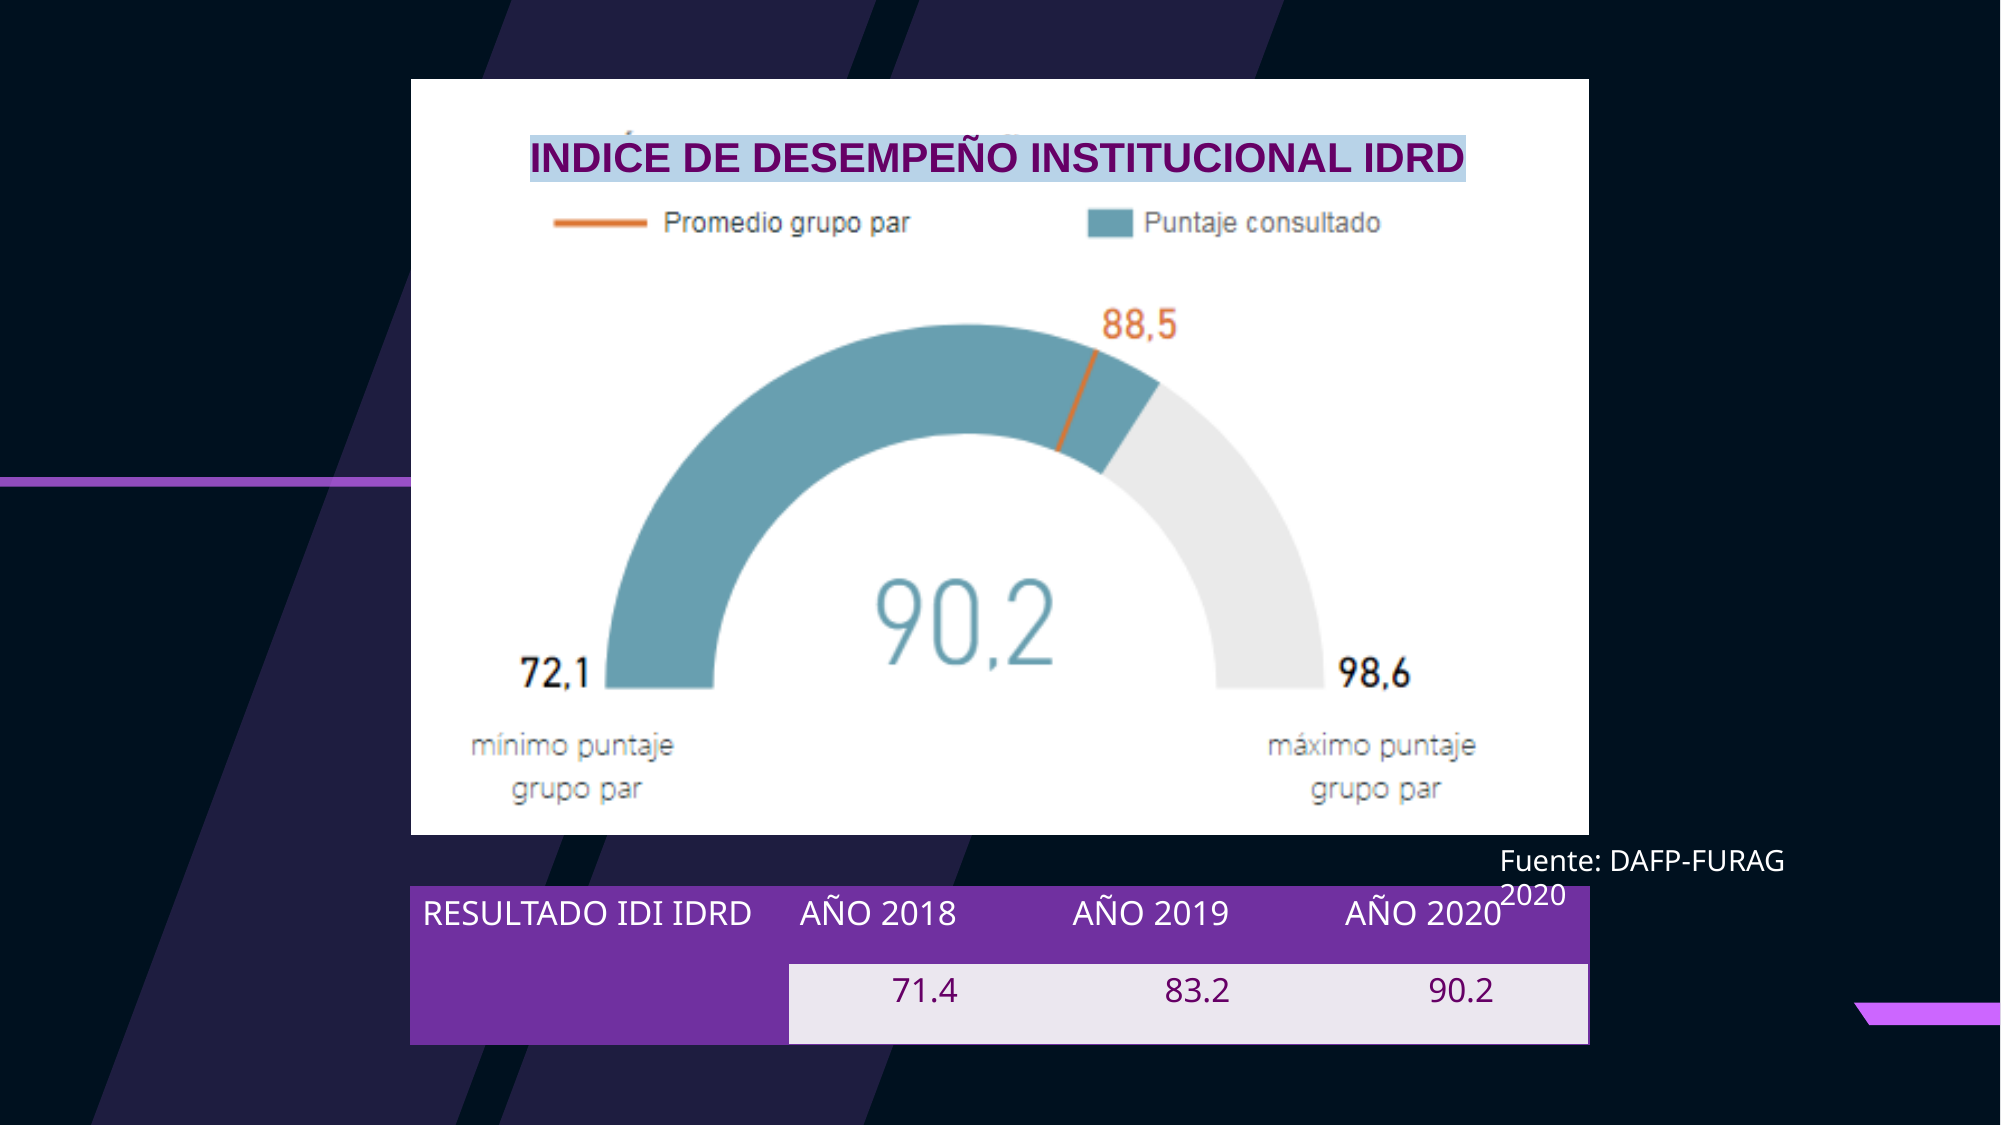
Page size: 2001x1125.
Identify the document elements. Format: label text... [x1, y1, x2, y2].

table_header AÑO 2018 [789, 888, 1061, 963]
picture [410, 79, 1589, 835]
text_box Fuente: DAFP-FURAG 2020 [1484, 834, 1865, 920]
table_header AÑO 2019 [1061, 888, 1334, 963]
table_header RESULTADO IDI IDRD [412, 888, 789, 1044]
table_cell 71.4 [789, 964, 1061, 1044]
table_header AÑO 2020 [1334, 888, 1588, 963]
table_cell 83.2 [1061, 964, 1334, 1044]
table_cell 90.2 [1334, 964, 1588, 1044]
